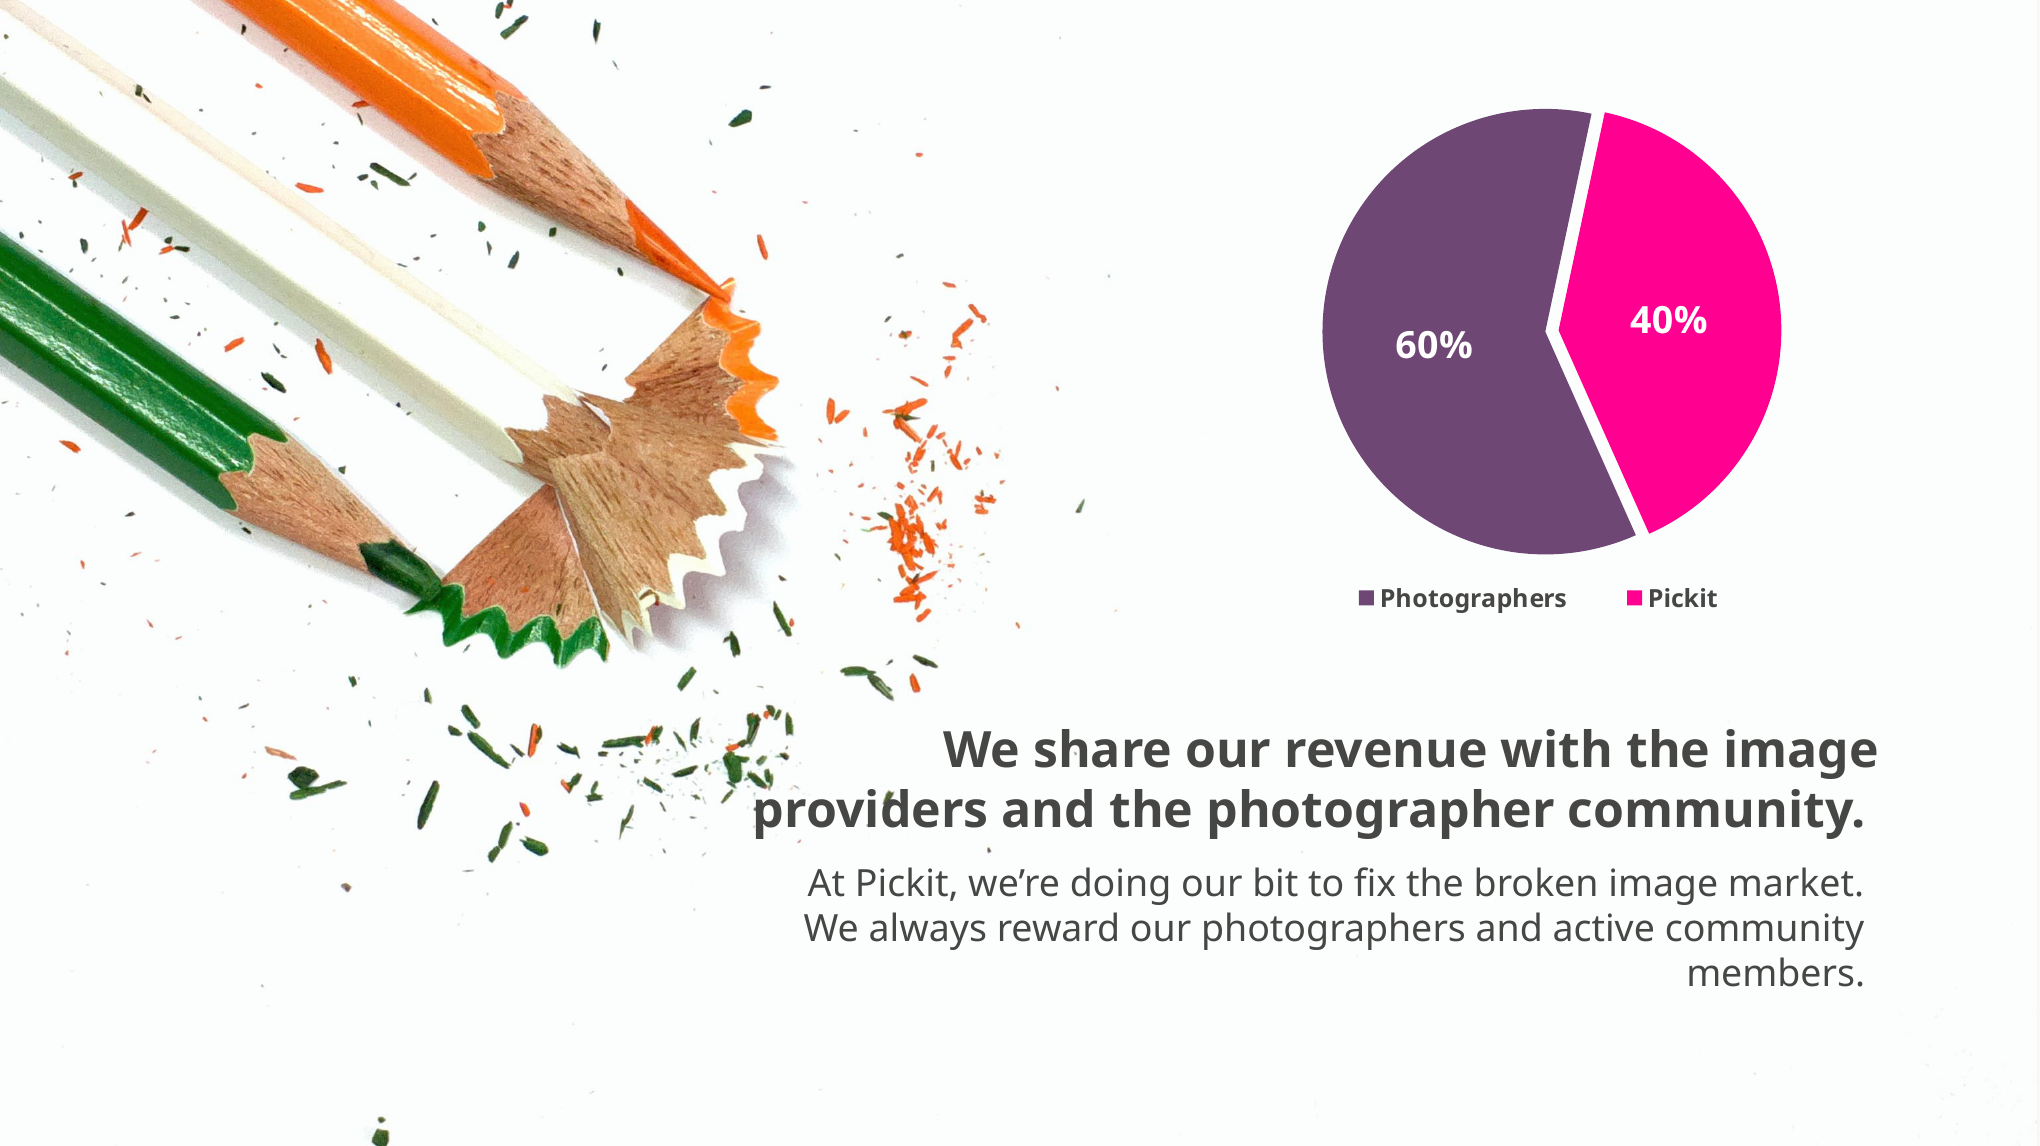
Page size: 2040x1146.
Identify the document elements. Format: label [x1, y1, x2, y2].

picture [0, 0, 2038, 1146]
chart [1169, 74, 2010, 663]
